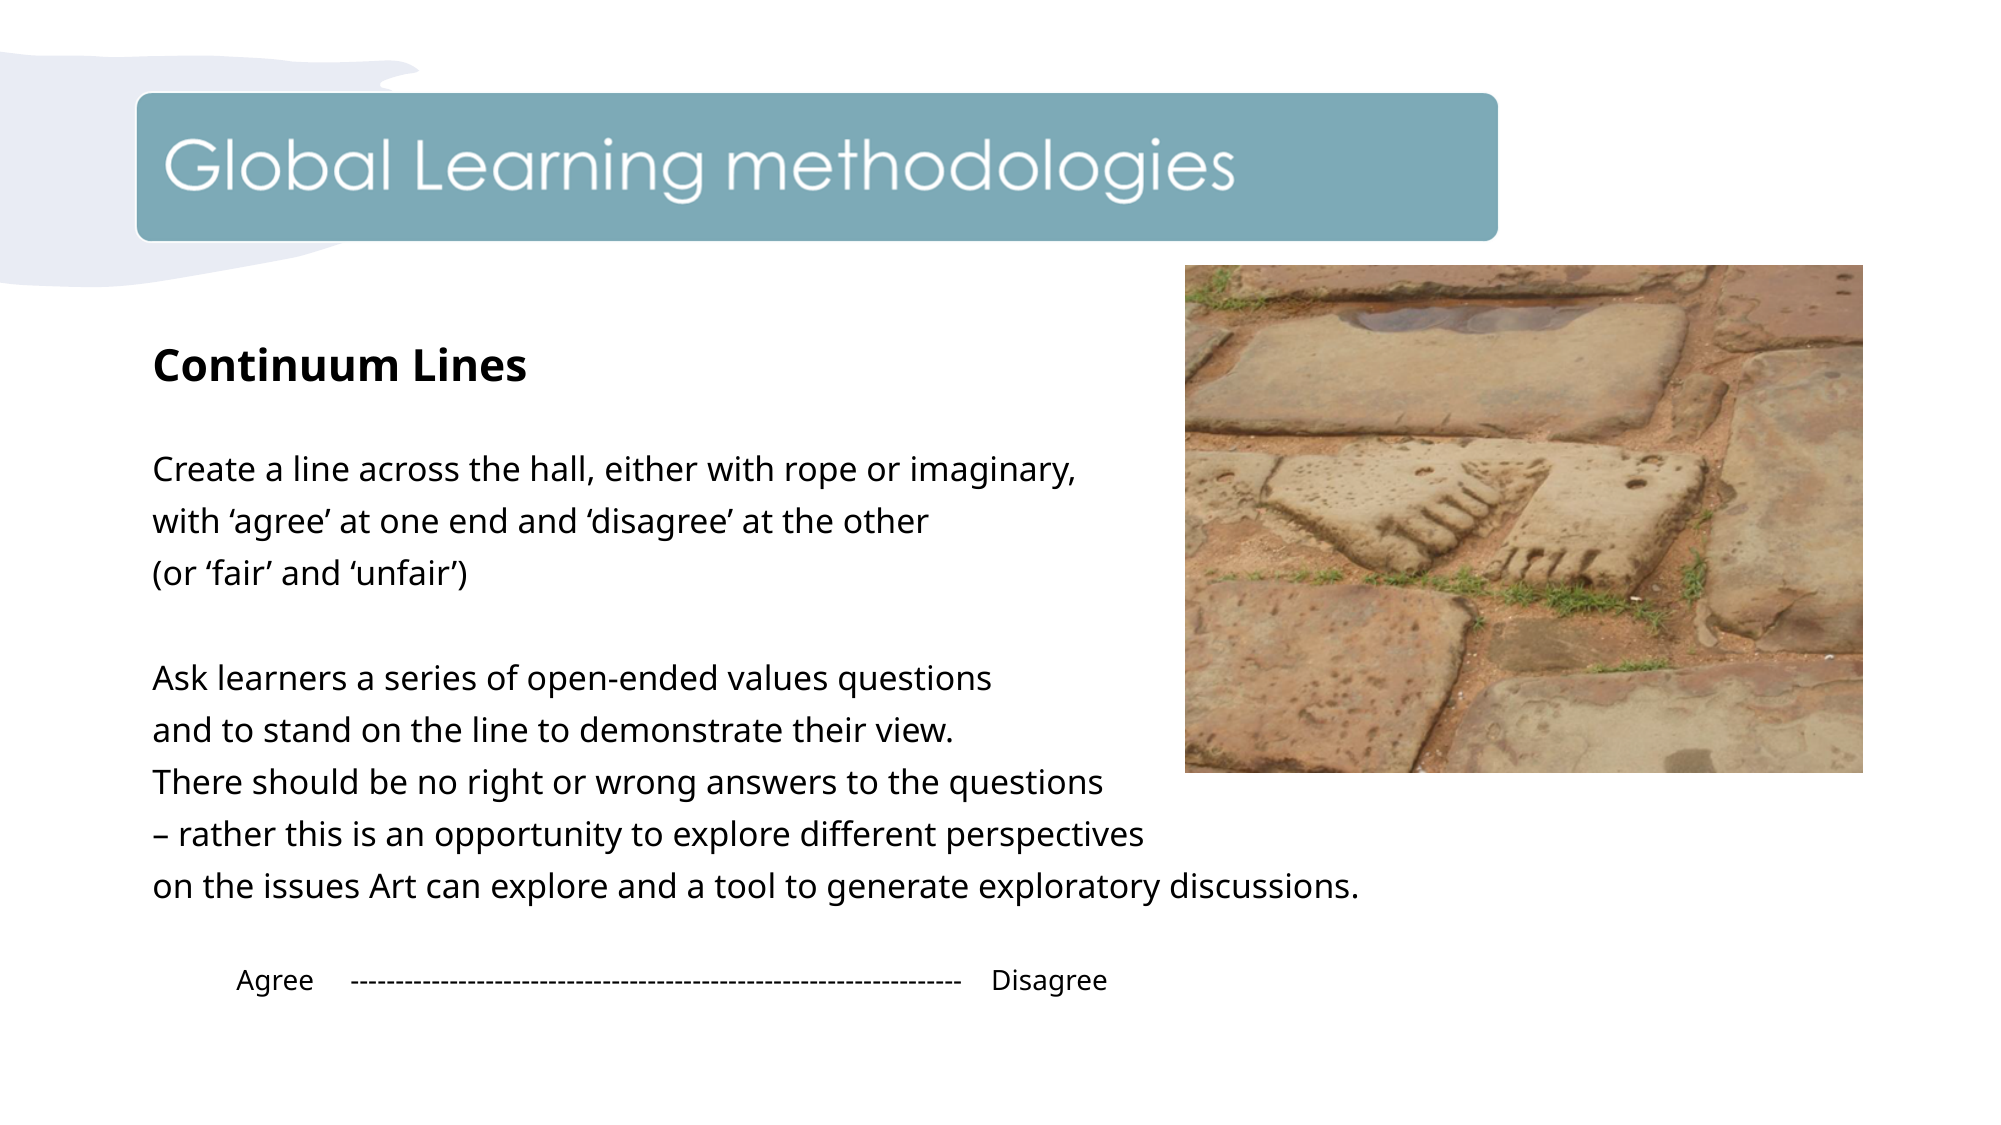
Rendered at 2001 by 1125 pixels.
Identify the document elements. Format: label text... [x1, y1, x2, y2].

picture [1185, 265, 1863, 773]
picture [119, 91, 1500, 247]
list Continuum Lines Create a line across the hall, either with rope or imaginary, with ‘agree’ at one end and ‘disagree’ at the other (or ‘fair’ and ‘unfair’) Ask learners a series of open-ended values questions and to stand on the line to demonstrate their view. There should be no right or wrong answers to the questions – rather this is an opportunity to explore different perspectives on the issues Art can explore and a tool to generate exploratory discussions. Agree -------------------------------------------------------------------- Disagree [137, 329, 1863, 1013]
